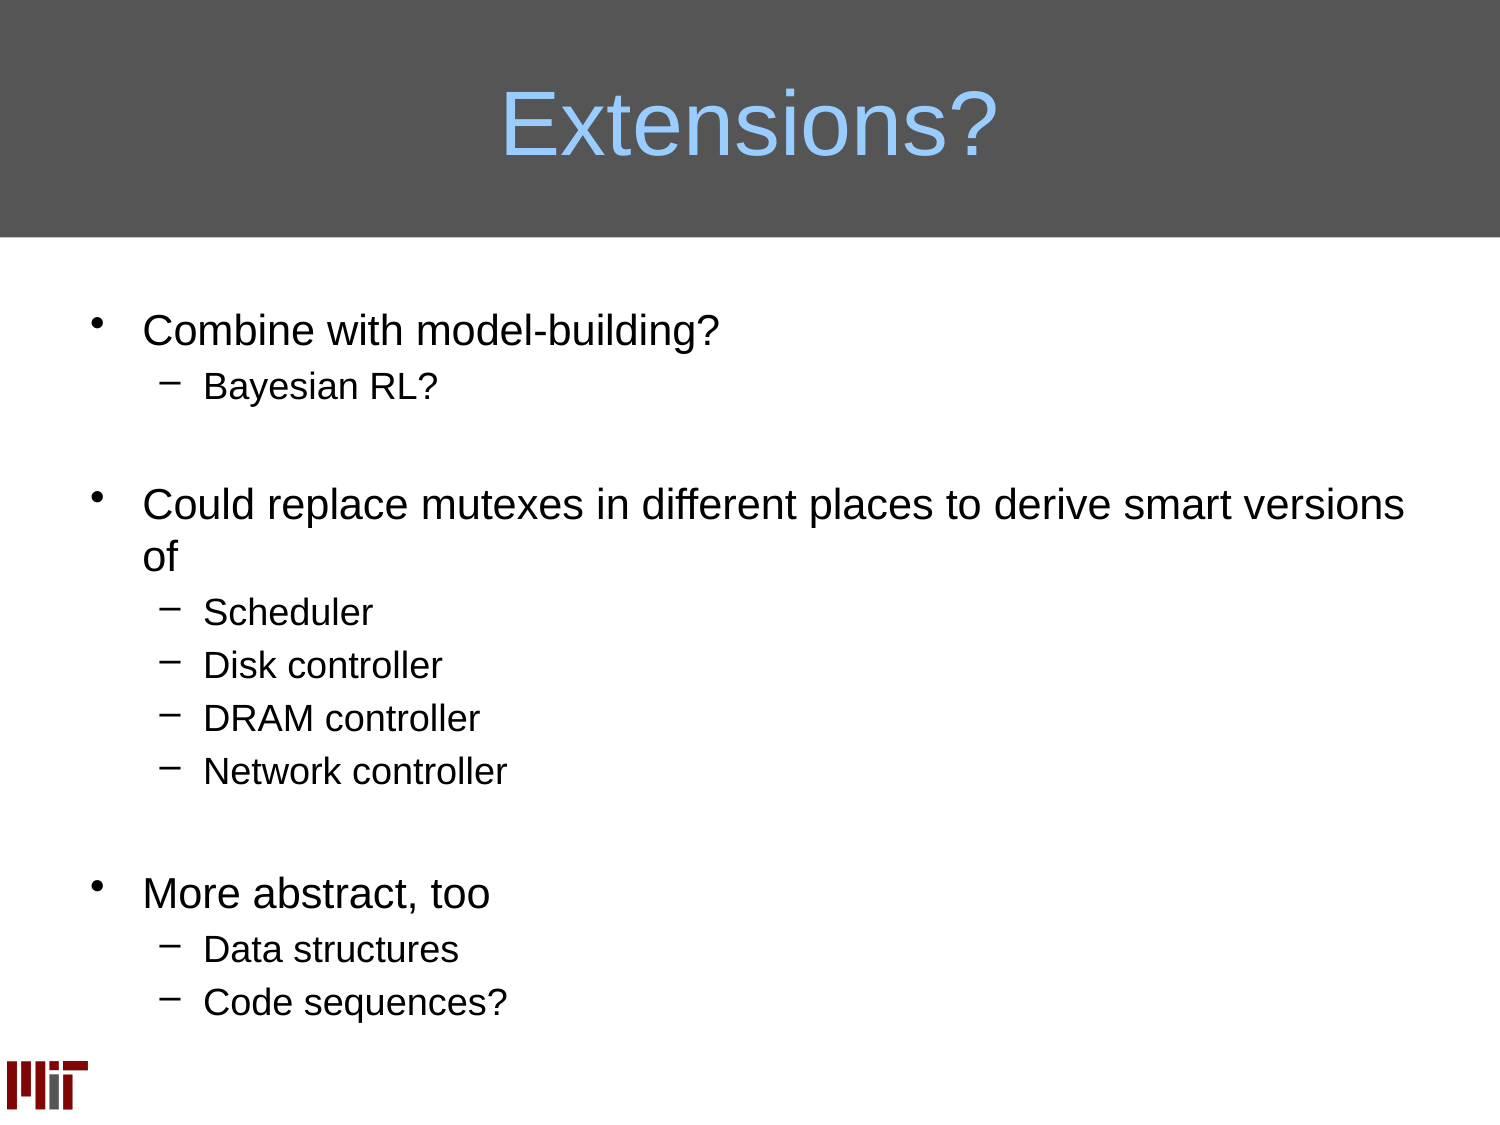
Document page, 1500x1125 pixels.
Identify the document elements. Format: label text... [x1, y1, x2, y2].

picture [7, 1045, 88, 1125]
title Extensions? [74, 24, 1426, 213]
list Combine with model-building? Bayesian RL? Could replace mutexes in different places to derive smart versions of Scheduler Disk controller DRAM controller Network controller More abstract, too Data structures Code sequences? [74, 294, 1426, 1038]
